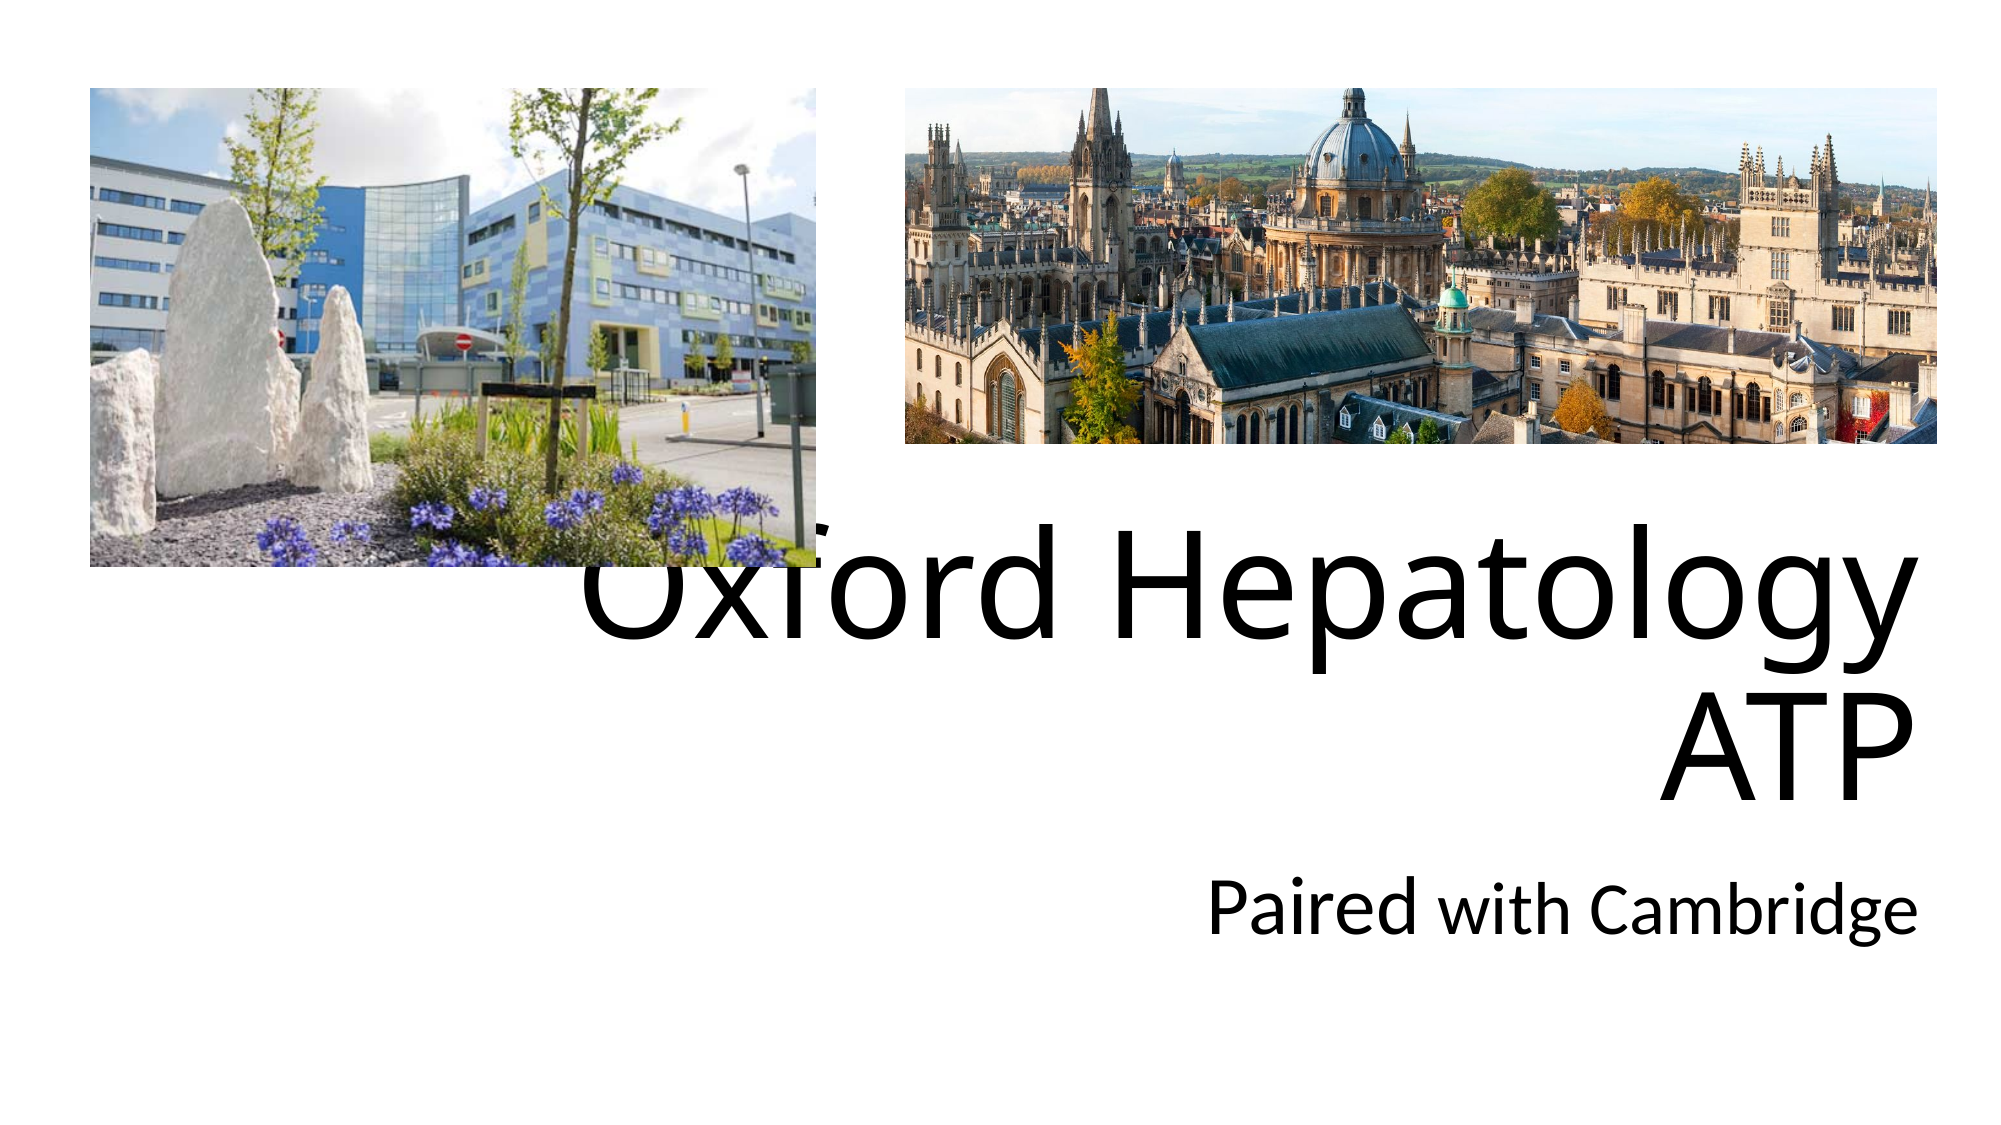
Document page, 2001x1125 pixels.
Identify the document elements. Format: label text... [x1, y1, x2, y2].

subtitle Paired with Cambridge [435, 855, 1936, 1125]
picture [905, 88, 1937, 444]
picture [90, 88, 816, 567]
title Oxford Hepatology ATP [435, 448, 1936, 841]
